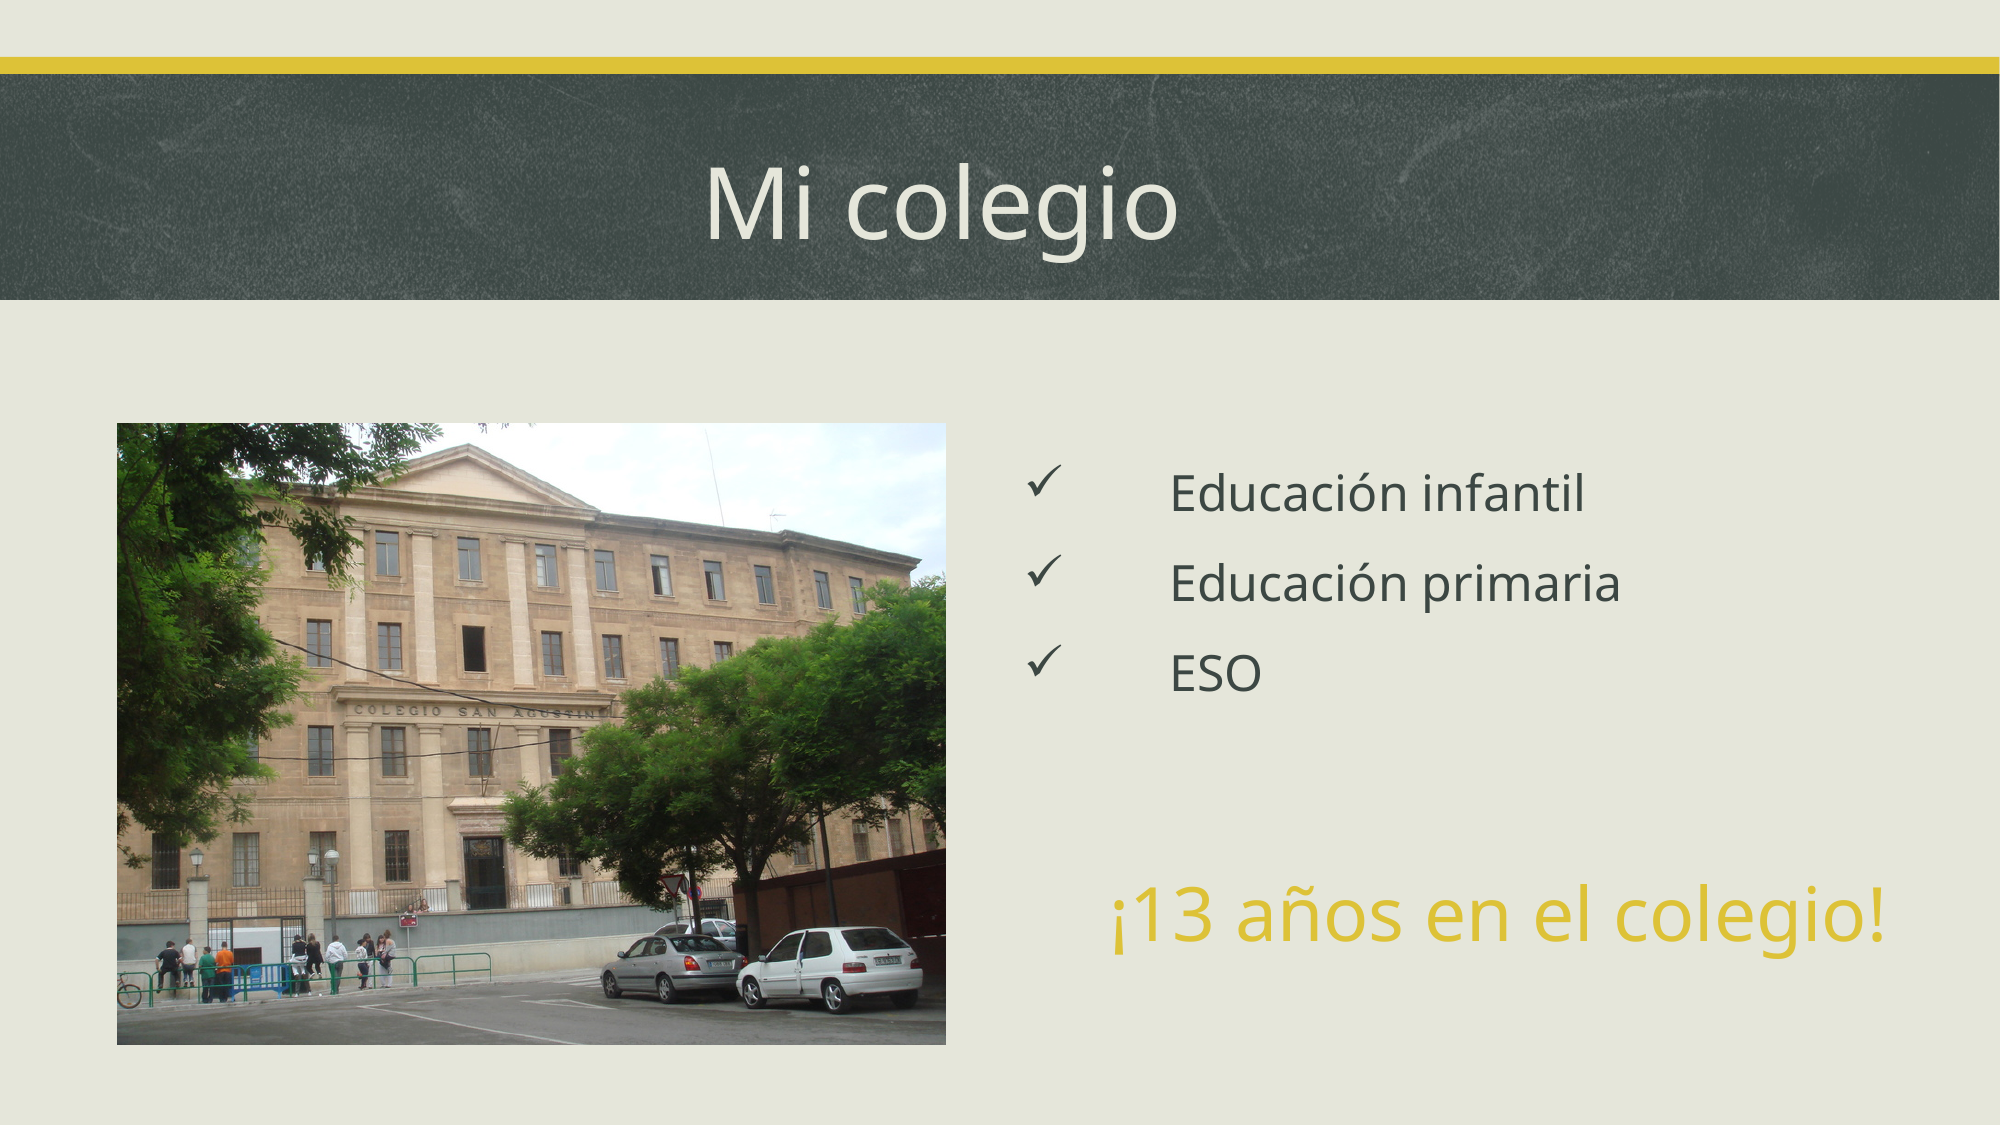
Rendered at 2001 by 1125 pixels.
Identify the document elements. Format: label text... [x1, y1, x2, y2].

picture [117, 423, 946, 1046]
picture [0, 74, 2000, 300]
text_box ¡13 años en el colegio! [1094, 859, 1903, 964]
text_box Educación infantil Educación primaria ESO [1008, 423, 1805, 709]
text_box Mi colegio [686, 132, 1197, 268]
